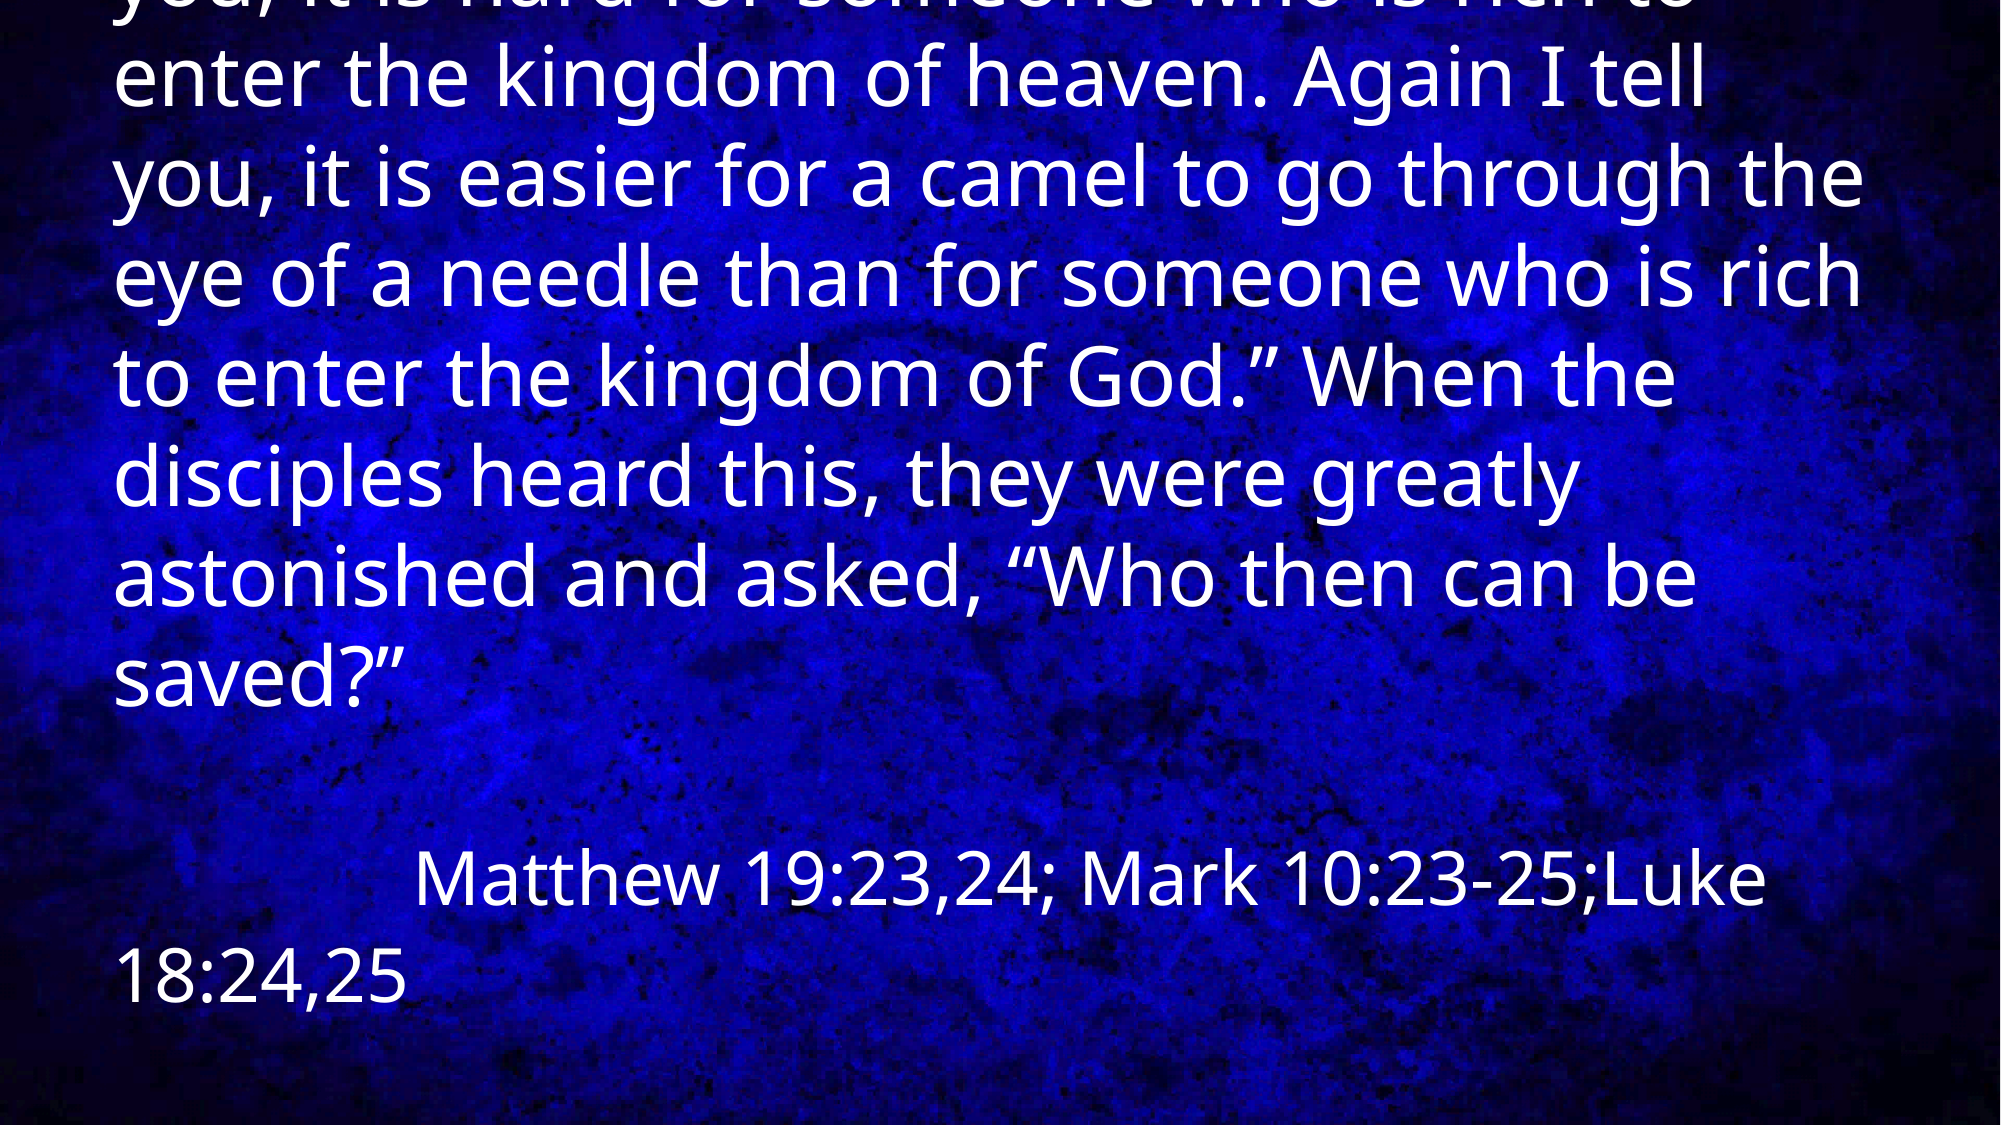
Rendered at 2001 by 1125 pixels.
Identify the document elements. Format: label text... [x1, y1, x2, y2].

title Then Jesus said to his disciples, “Truly I tell you, it is hard for someone who is rich to enter the kingdom of heaven. Again I tell you, it is easier for a camel to go through the eye of a needle than for someone who is rich to enter the kingdom of God.” When the disciples heard this, they were greatly astonished and asked, “Who then can be saved?” Matthew 19:23,24; Mark 10:23-25;Luke 18:24,25 [97, 68, 1910, 1026]
picture [0, 0, 2001, 1125]
